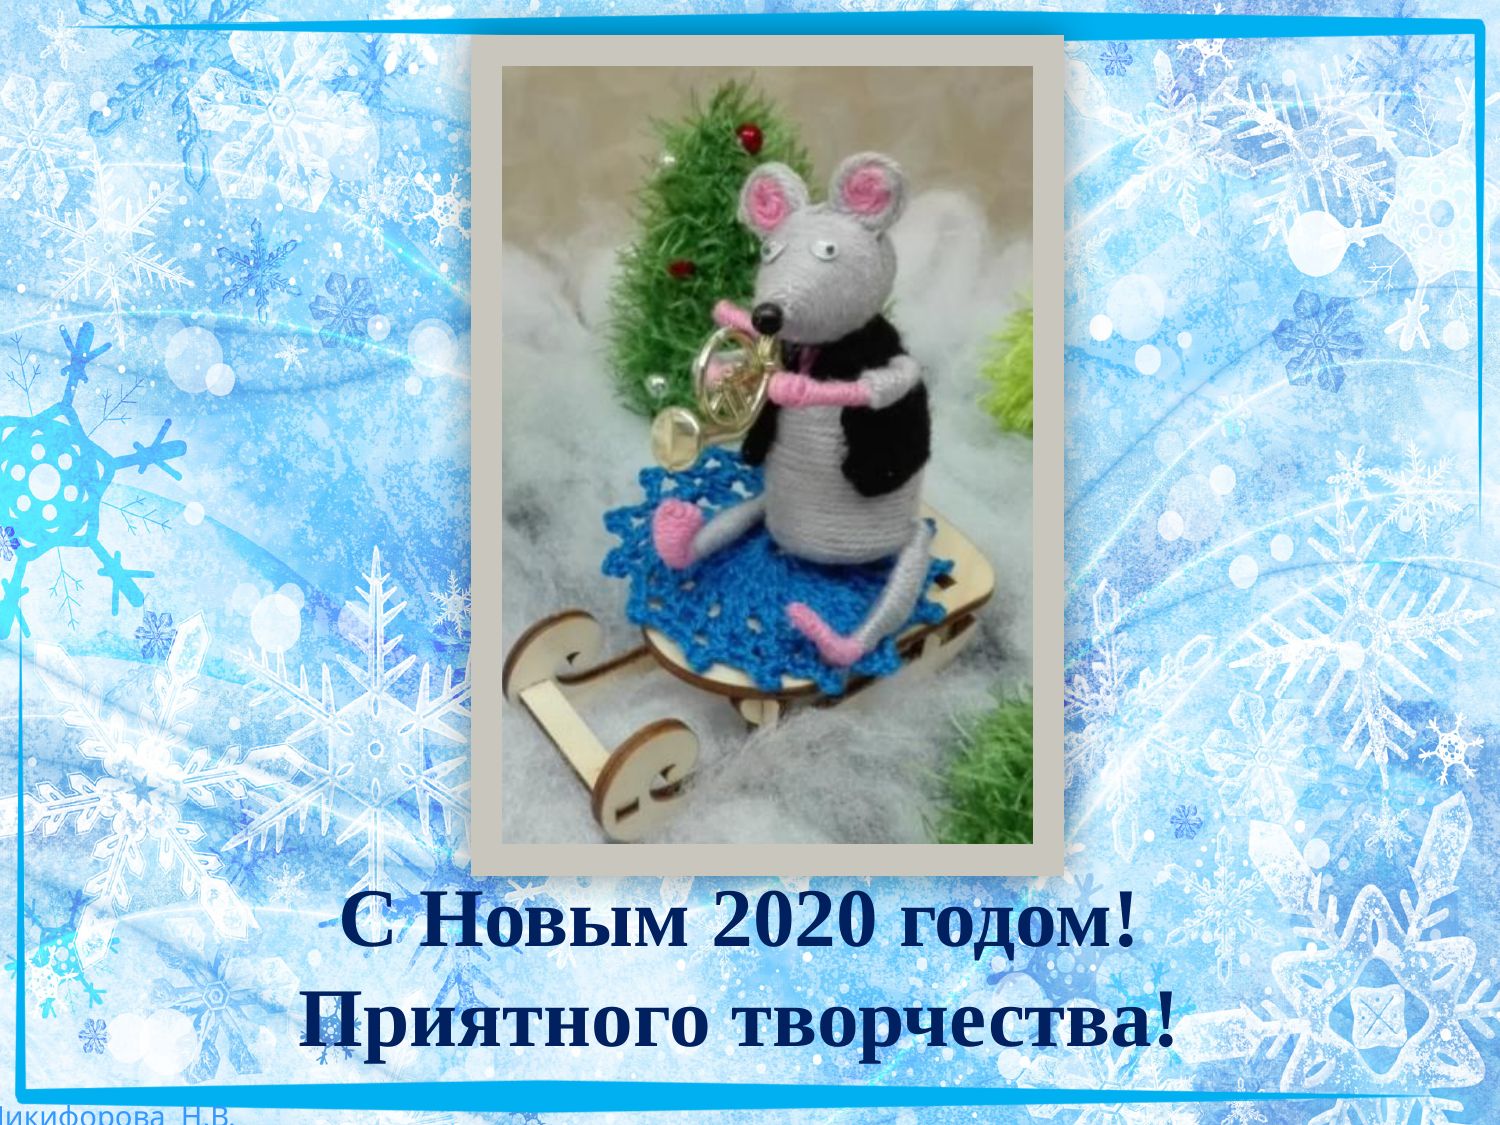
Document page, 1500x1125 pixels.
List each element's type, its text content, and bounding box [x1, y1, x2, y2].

picture [70, 1105, 183, 1125]
picture [118, 1113, 127, 1125]
picture [11, 1115, 18, 1125]
picture [215, 1117, 225, 1125]
title С Новым 2020 годом! Приятного творчества! [64, 869, 1415, 1058]
picture [83, 1113, 92, 1125]
picture [199, 1107, 213, 1125]
picture [102, 1113, 111, 1125]
picture [46, 1115, 53, 1125]
picture [137, 1120, 145, 1125]
picture [0, 0, 1500, 1125]
picture [70, 1113, 75, 1125]
picture [185, 1117, 196, 1125]
picture [62, 1113, 67, 1125]
picture [215, 1108, 224, 1115]
picture [153, 1119, 160, 1125]
picture [185, 1107, 196, 1115]
